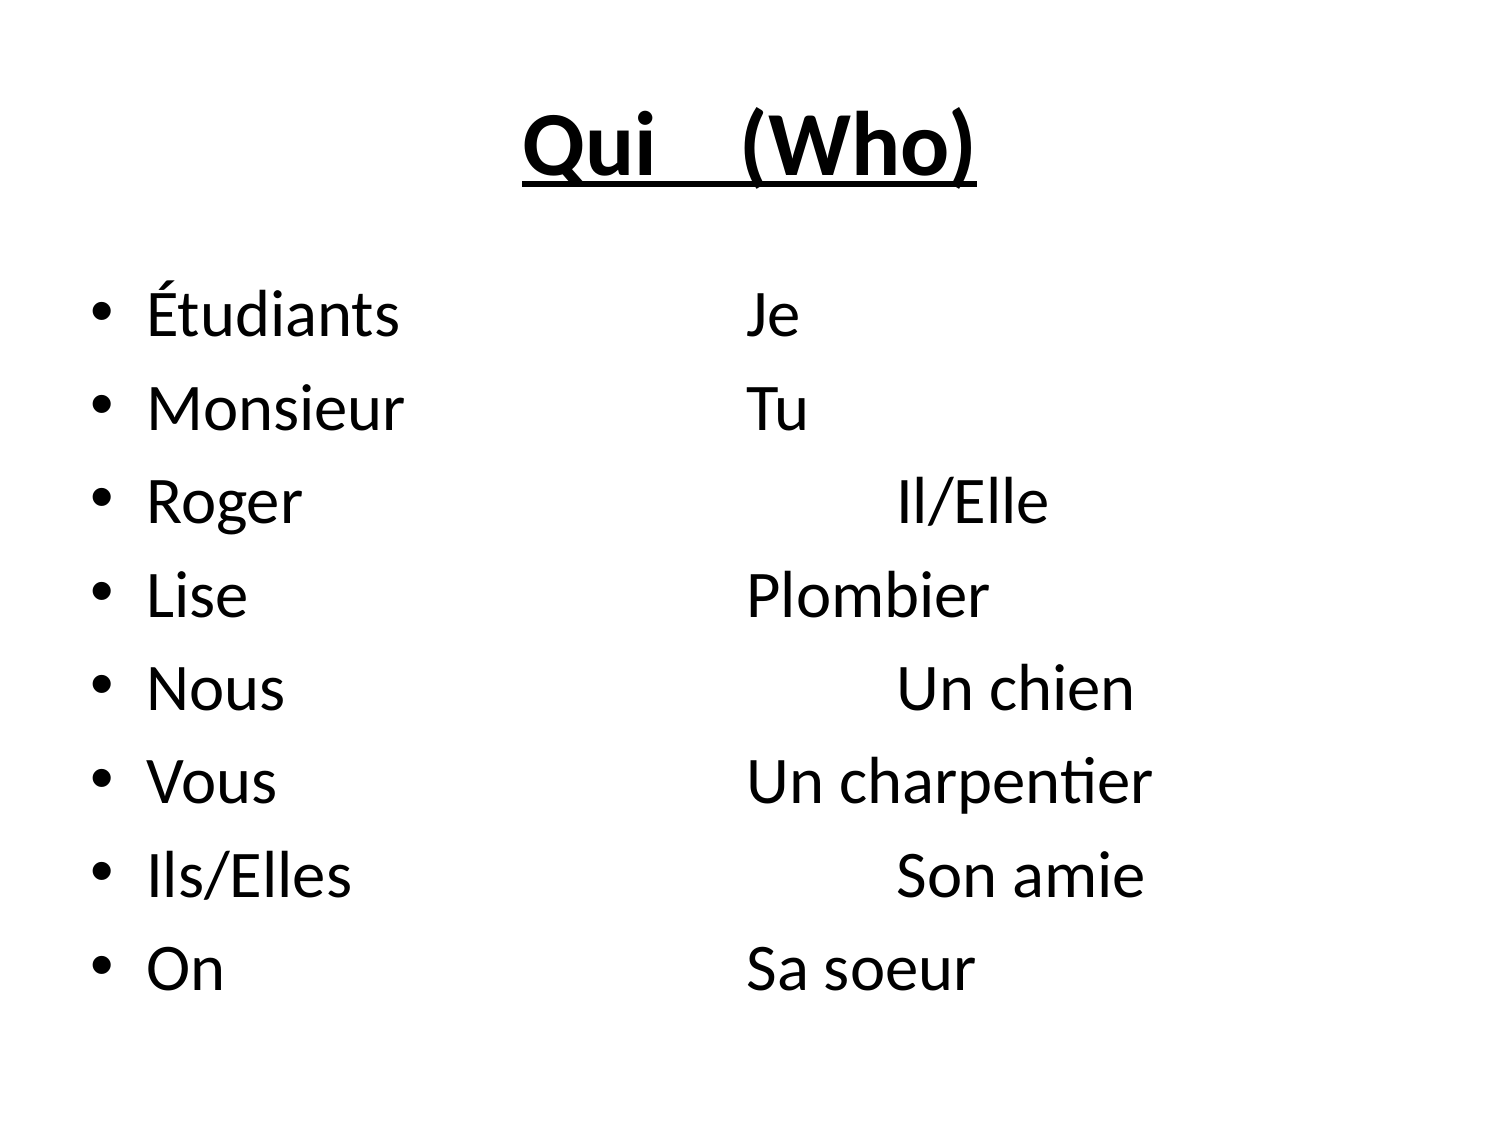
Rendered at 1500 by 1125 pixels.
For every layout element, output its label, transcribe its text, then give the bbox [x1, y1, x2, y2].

title Qui (Who) [75, 45, 1425, 233]
list Étudiants Je Monsieur Tu Roger Il/Elle Lise Plombier Nous Un chien Vous Un charpentier Ils/Elles Son amie On Sa soeur [75, 262, 1425, 1100]
